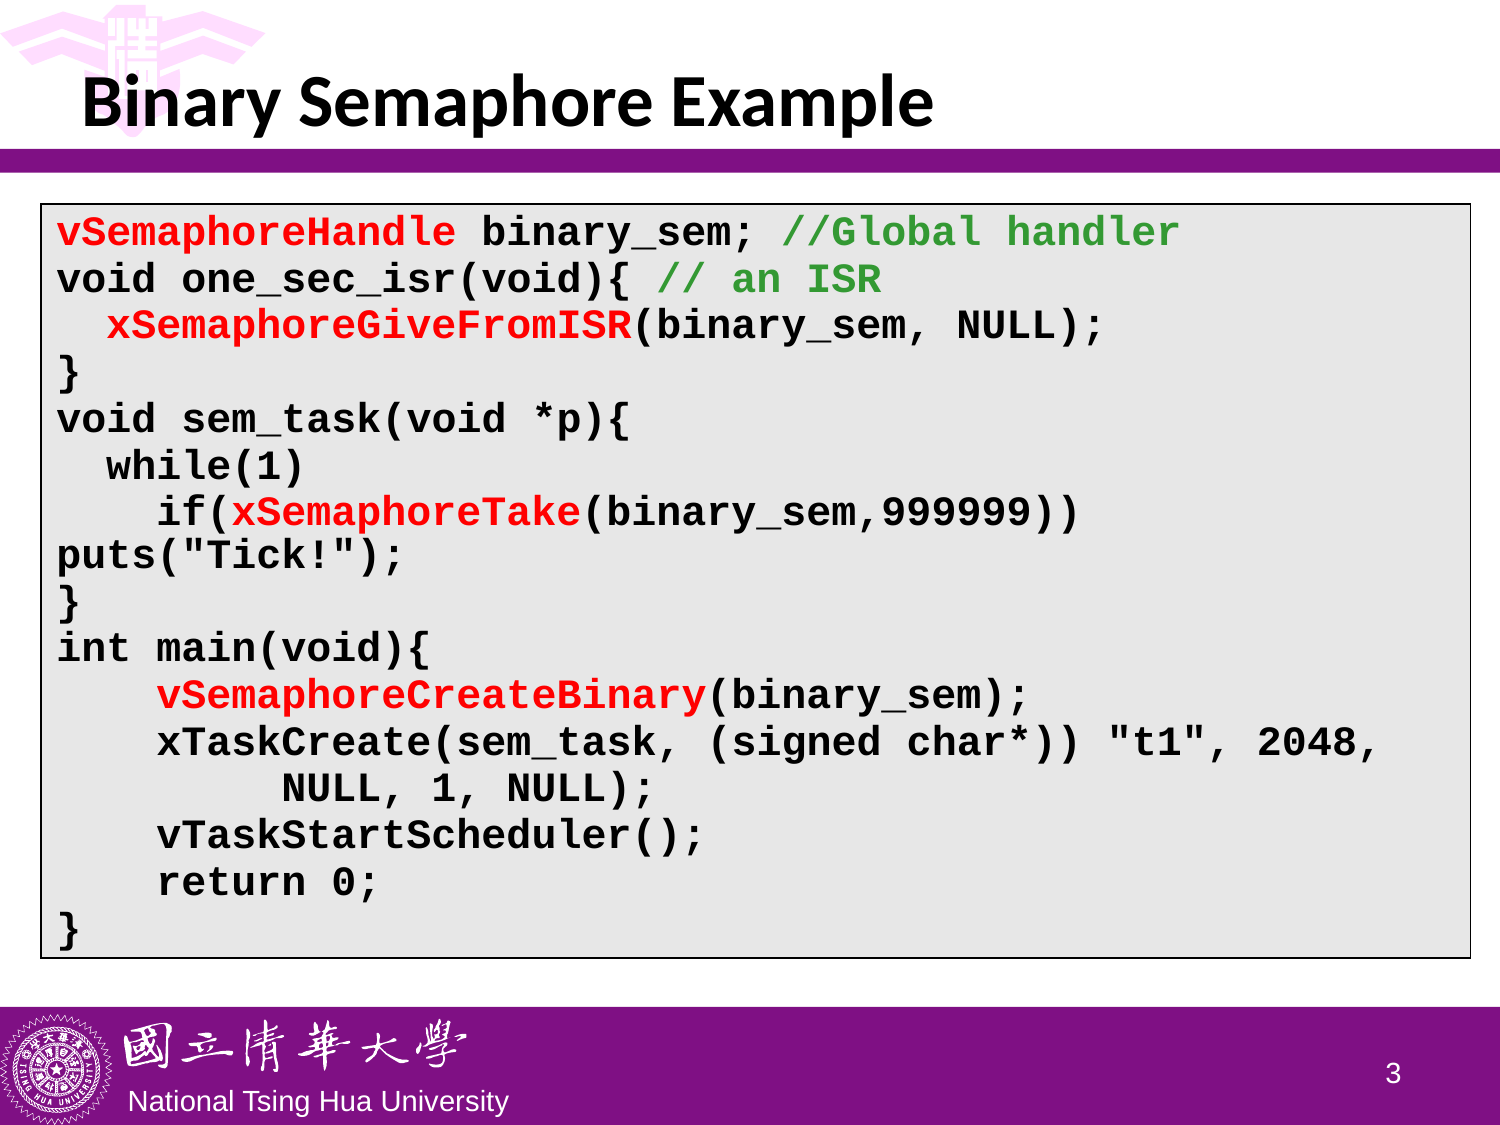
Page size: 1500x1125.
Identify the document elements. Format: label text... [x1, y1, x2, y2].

slide_number 2 [1104, 1021, 1417, 1097]
table_header vSemaphoreHandle binary_sem; //Global handler void one_sec_isr(void){ // an ISR xSemaphoreGiveFromISR(binary_sem, NULL); } void sem_task(void *p){ while(1) if(xSemaphoreTake(binary_sem,999999)) puts("Tick!"); } int main(void){ vSemaphoreCreateBinary(binary_sem); xTaskCreate(sem_task, (signed char*)) "t1", 2048, NULL, 1, NULL); vTaskStartScheduler(); return 0; } [42, 205, 1470, 957]
title Binary Semaphore Example [66, 37, 1413, 149]
